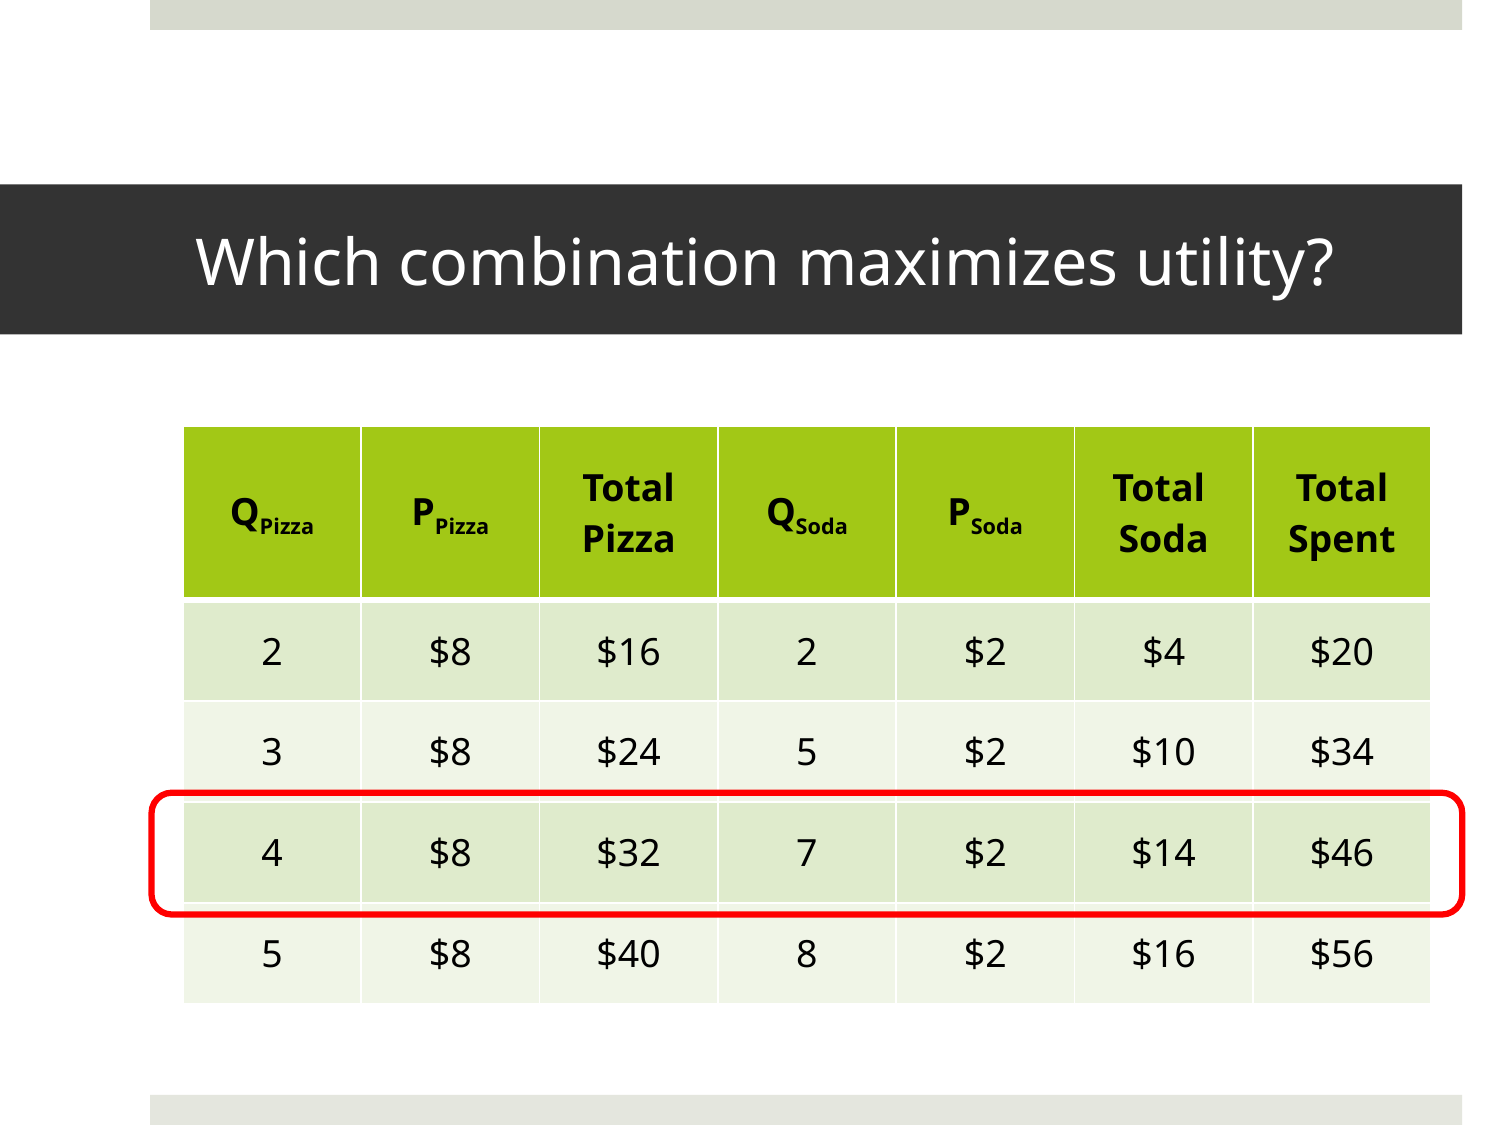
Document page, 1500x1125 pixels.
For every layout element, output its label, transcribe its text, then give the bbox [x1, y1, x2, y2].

table_header QPizza [184, 427, 360, 597]
table_header Total Pizza [540, 427, 717, 597]
table_cell $4 [1075, 603, 1252, 700]
table_cell 5 [184, 916, 360, 1003]
table_cell $20 [1254, 603, 1430, 700]
table_cell $24 [540, 702, 717, 791]
table_header Total Soda [1075, 427, 1252, 597]
table_cell $10 [1075, 702, 1252, 791]
table_cell 5 [719, 702, 895, 791]
table_cell 8 [719, 916, 895, 1003]
table_cell $16 [1075, 916, 1252, 1003]
table_header PSoda [897, 427, 1074, 597]
table_cell $34 [1254, 702, 1430, 791]
table_header PPizza [362, 427, 539, 597]
text_box [150, 791, 1464, 916]
table_header QSoda [719, 427, 895, 597]
table_cell $8 [362, 603, 539, 700]
table_cell $2 [897, 916, 1074, 1003]
table_cell $2 [897, 702, 1074, 791]
table_cell $2 [897, 603, 1074, 700]
table_cell 2 [719, 603, 895, 700]
table_cell $56 [1254, 916, 1430, 1003]
table_header Total Spent [1254, 427, 1430, 597]
table_cell $8 [362, 916, 539, 1003]
table_cell $16 [540, 603, 717, 700]
title Which combination maximizes utility? [0, 184, 1463, 335]
table_cell $8 [362, 702, 539, 791]
table_cell 2 [184, 603, 360, 700]
table_cell $40 [540, 916, 717, 1003]
table_cell 3 [184, 702, 360, 791]
